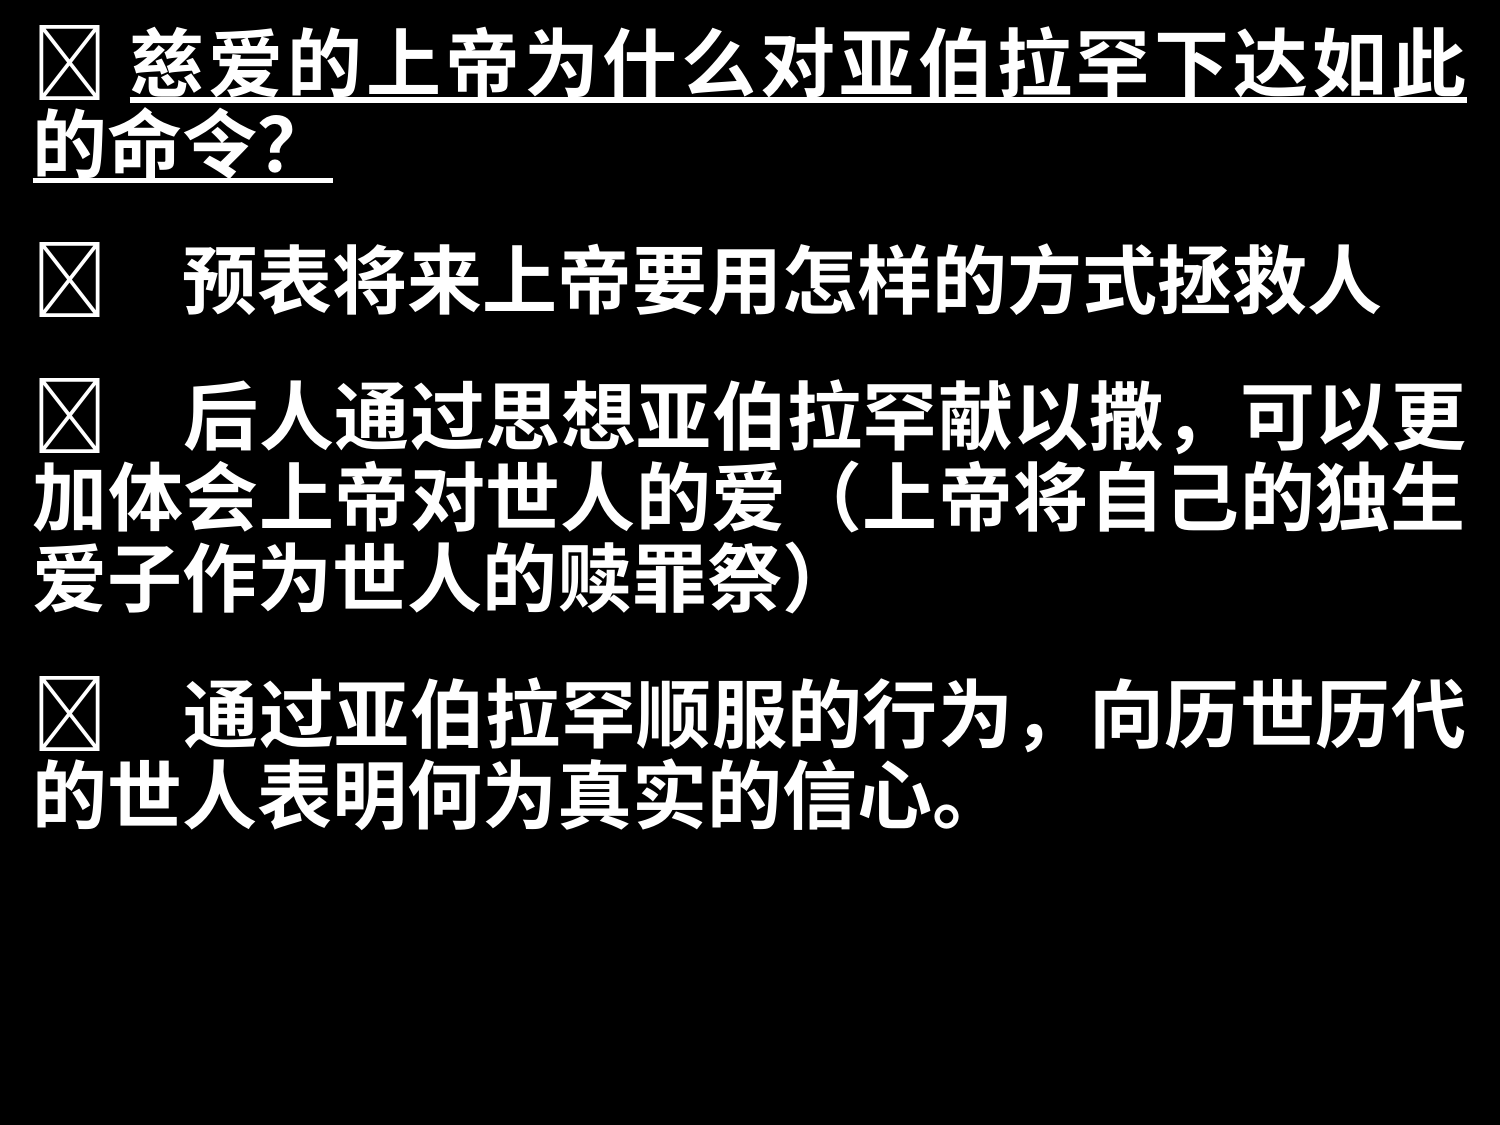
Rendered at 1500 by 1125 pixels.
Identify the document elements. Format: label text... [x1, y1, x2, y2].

list 慈爱的上帝为什么对亚伯拉罕下达如此的命令？  预表将来上帝要用怎样的方式拯救人  后人通过思想亚伯拉罕献以撒，可以更加体会上帝对世人的爱（上帝将自己的独生爱子作为世人的赎罪祭）  通过亚伯拉罕顺服的行为，向历世历代的世人表明何为真实的信心。 [17, 19, 1483, 1106]
